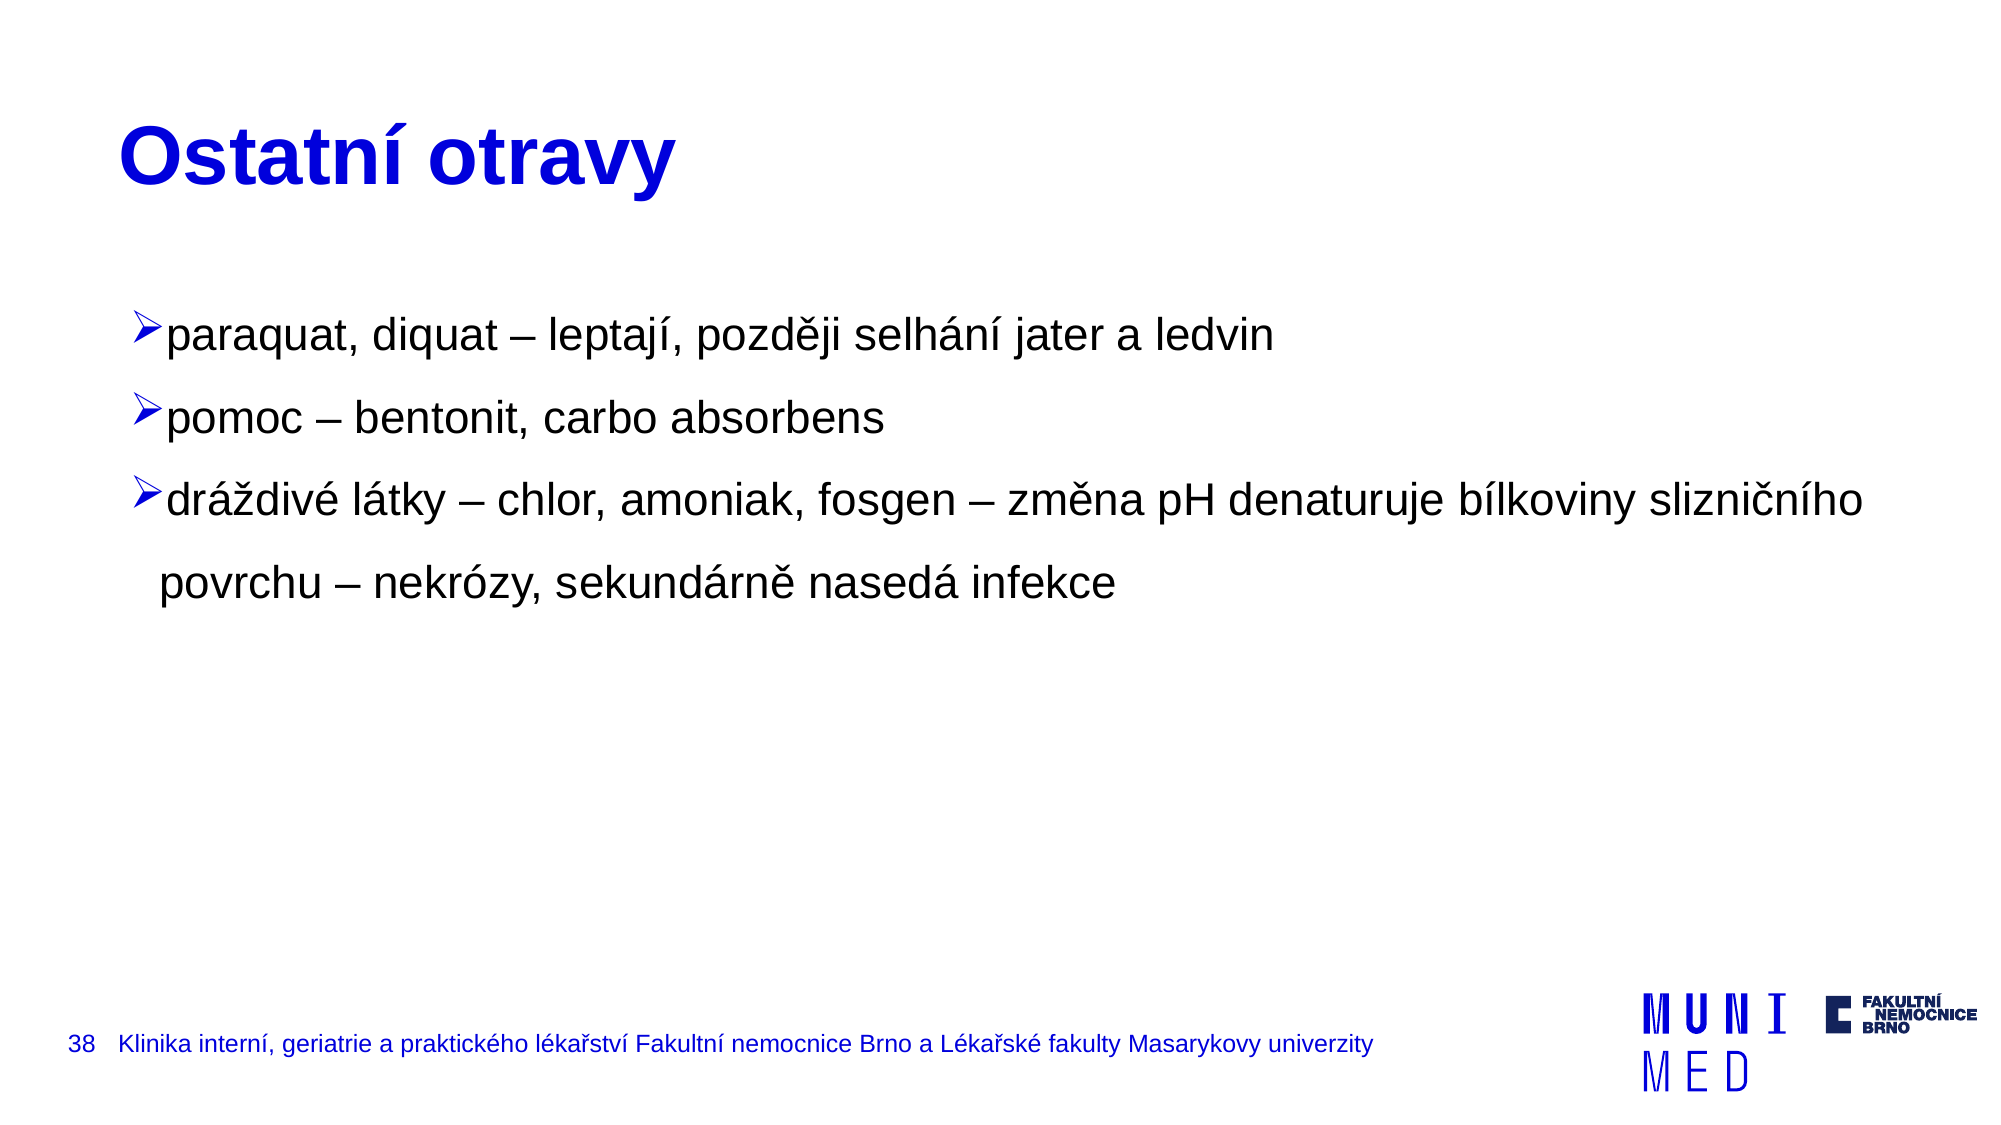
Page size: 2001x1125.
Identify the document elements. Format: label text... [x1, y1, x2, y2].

slide_number 38 [67, 1021, 110, 1063]
list paraquat, diquat – leptají, později selhání jater a ledvin pomoc – bentonit, carbo absorbens dráždivé látky – chlor, amoniak, fosgen – změna pH denaturuje bílkoviny slizničního povrchu – nekrózy, sekundárně nasedá infekce [118, 277, 1883, 957]
title Ostatní otravy [118, 118, 1883, 193]
footer Klinika interní, geriatrie a praktického lékařství Fakultní nemocnice Brno a Lékařské fakulty Masarykovy univerzity [118, 1021, 1418, 1063]
